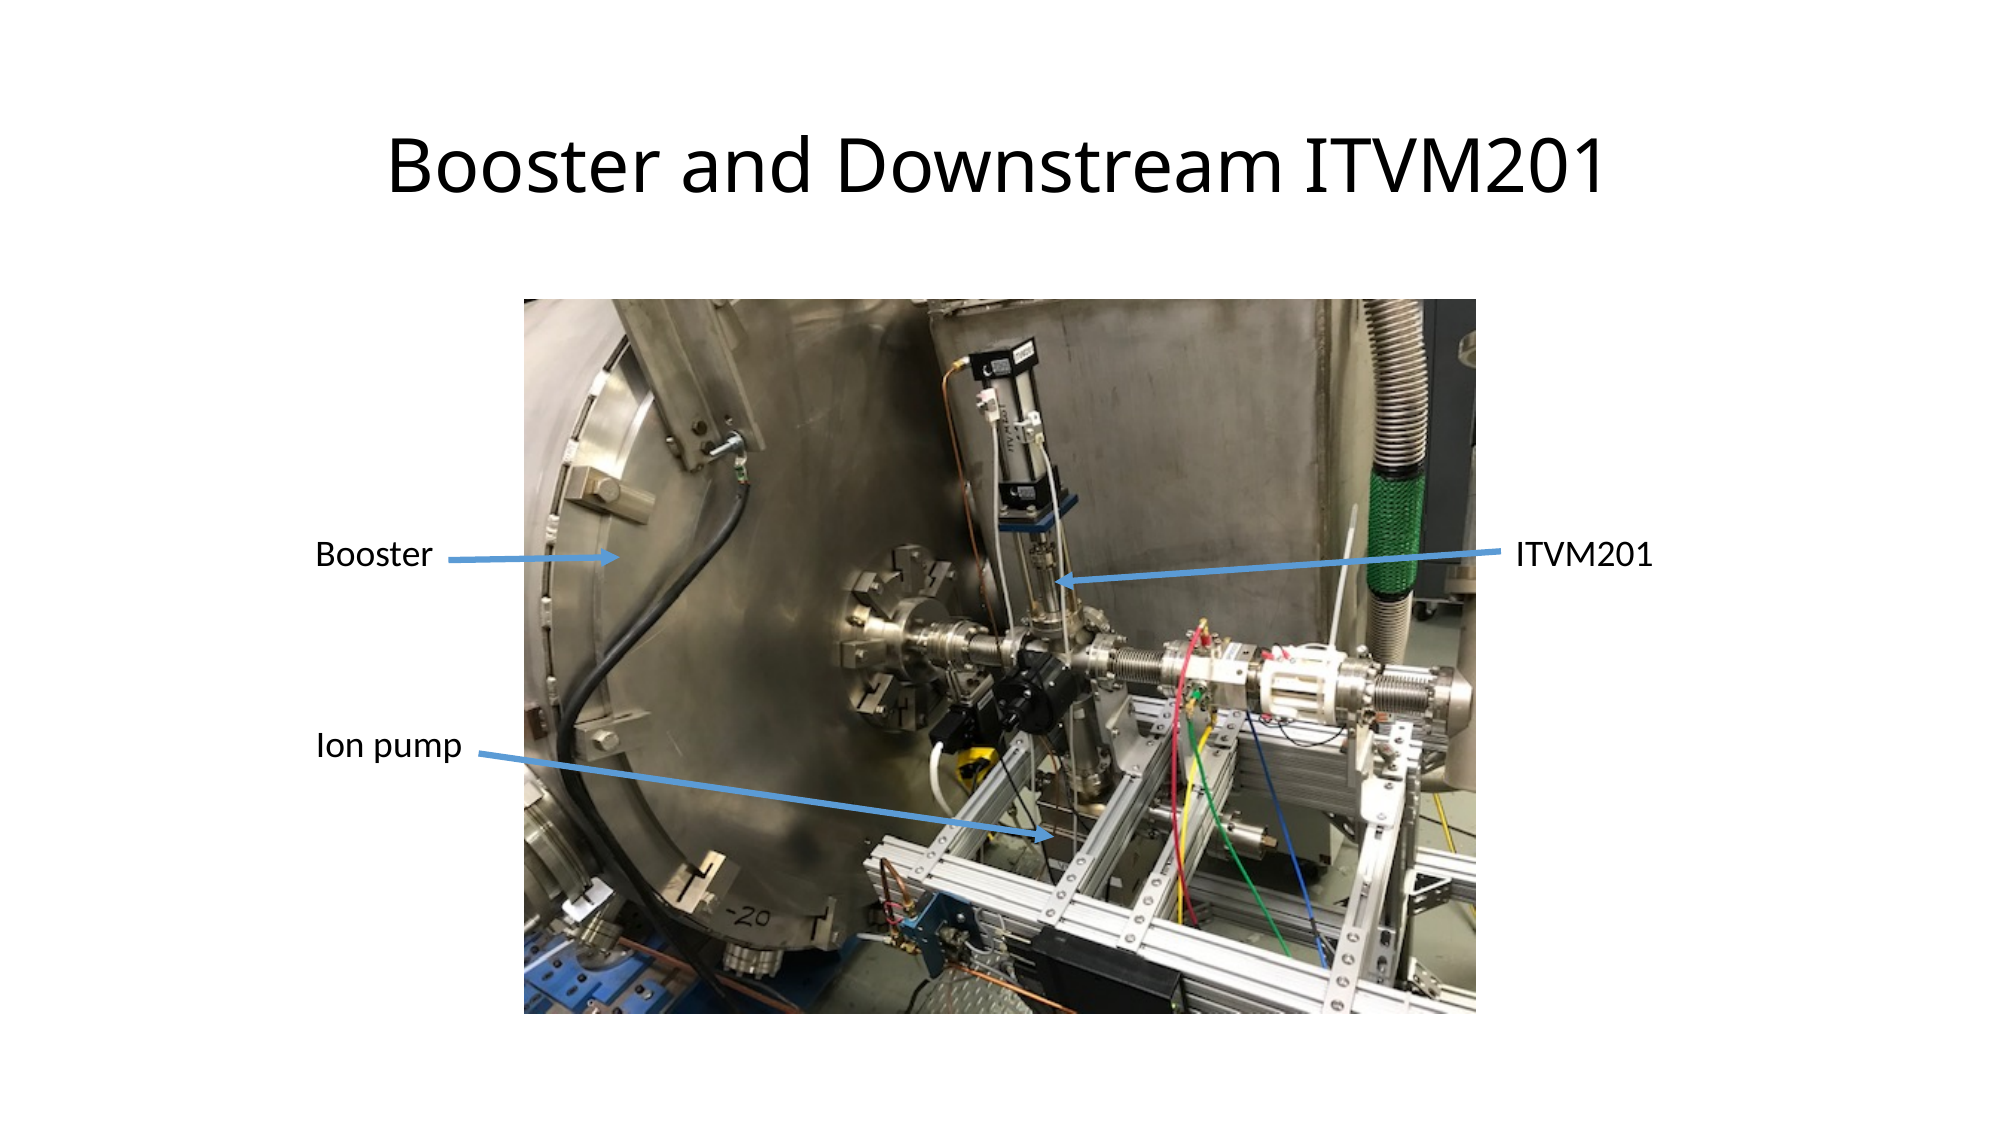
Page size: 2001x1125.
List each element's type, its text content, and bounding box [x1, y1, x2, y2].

text_box ITVM201 [1500, 521, 1669, 582]
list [524, 299, 1476, 1014]
text_box Booster [300, 521, 449, 582]
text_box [478, 753, 1055, 837]
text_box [1054, 551, 1500, 582]
title Booster and Downstream ITVM201 [137, 59, 1863, 278]
text_box Ion pump [301, 712, 478, 773]
